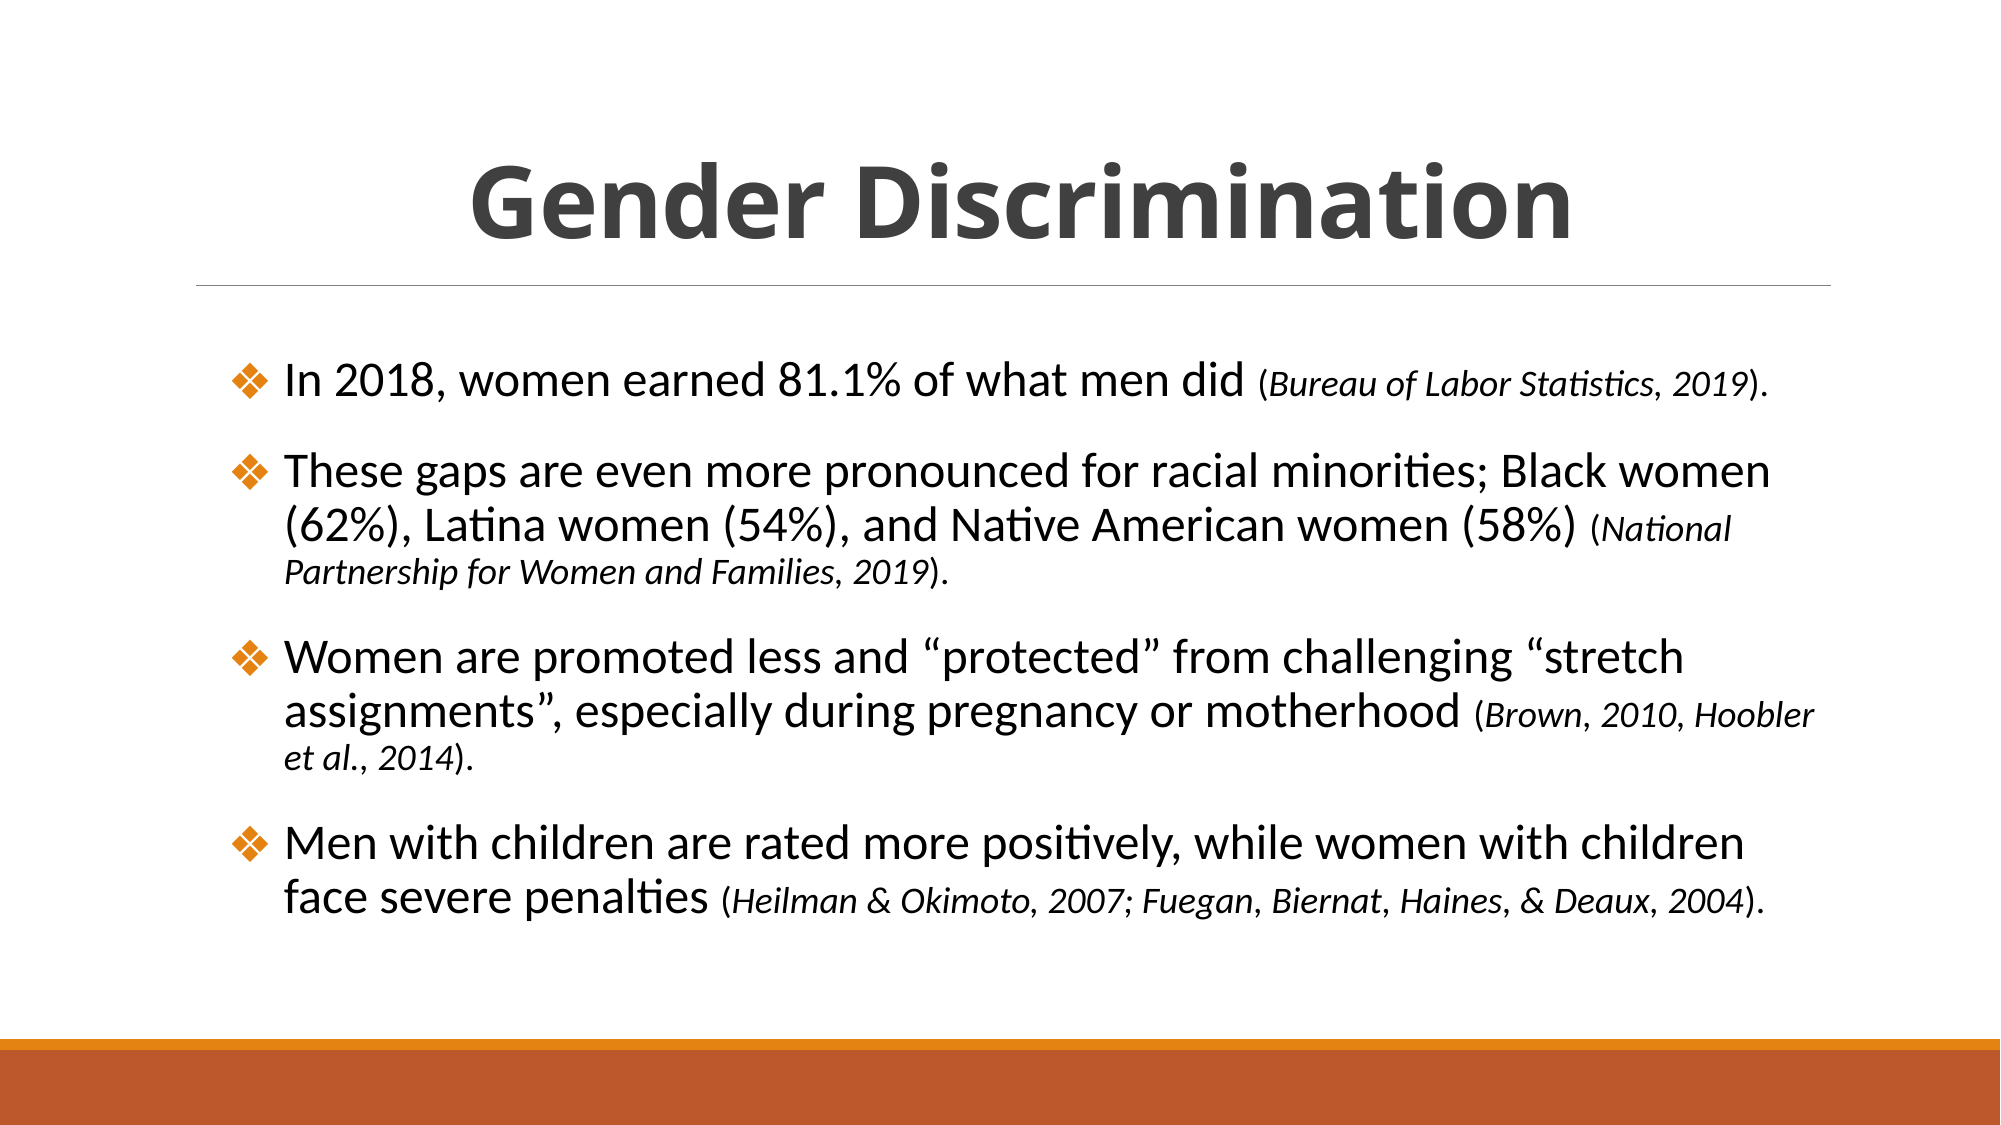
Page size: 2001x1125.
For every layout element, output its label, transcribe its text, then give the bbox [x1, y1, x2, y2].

title Gender Discrimination [196, 28, 1847, 267]
list In 2018, women earned 81.1% of what men did (Bureau of Labor Statistics, 2019). These gaps are even more pronounced for racial minorities; Black women (62%), Latina women (54%), and Native American women (58%) (National Partnership for Women and Families, 2019). Women are promoted less and “protected” from challenging “stretch assignments”, especially during pregnancy or motherhood (Brown, 2010, Hoobler et al., 2014). Men with children are rated more positively, while women with children face severe penalties (Heilman & Okimoto, 2007; Fuegan, Biernat, Haines, & Deaux, 2004). [196, 247, 1832, 1052]
